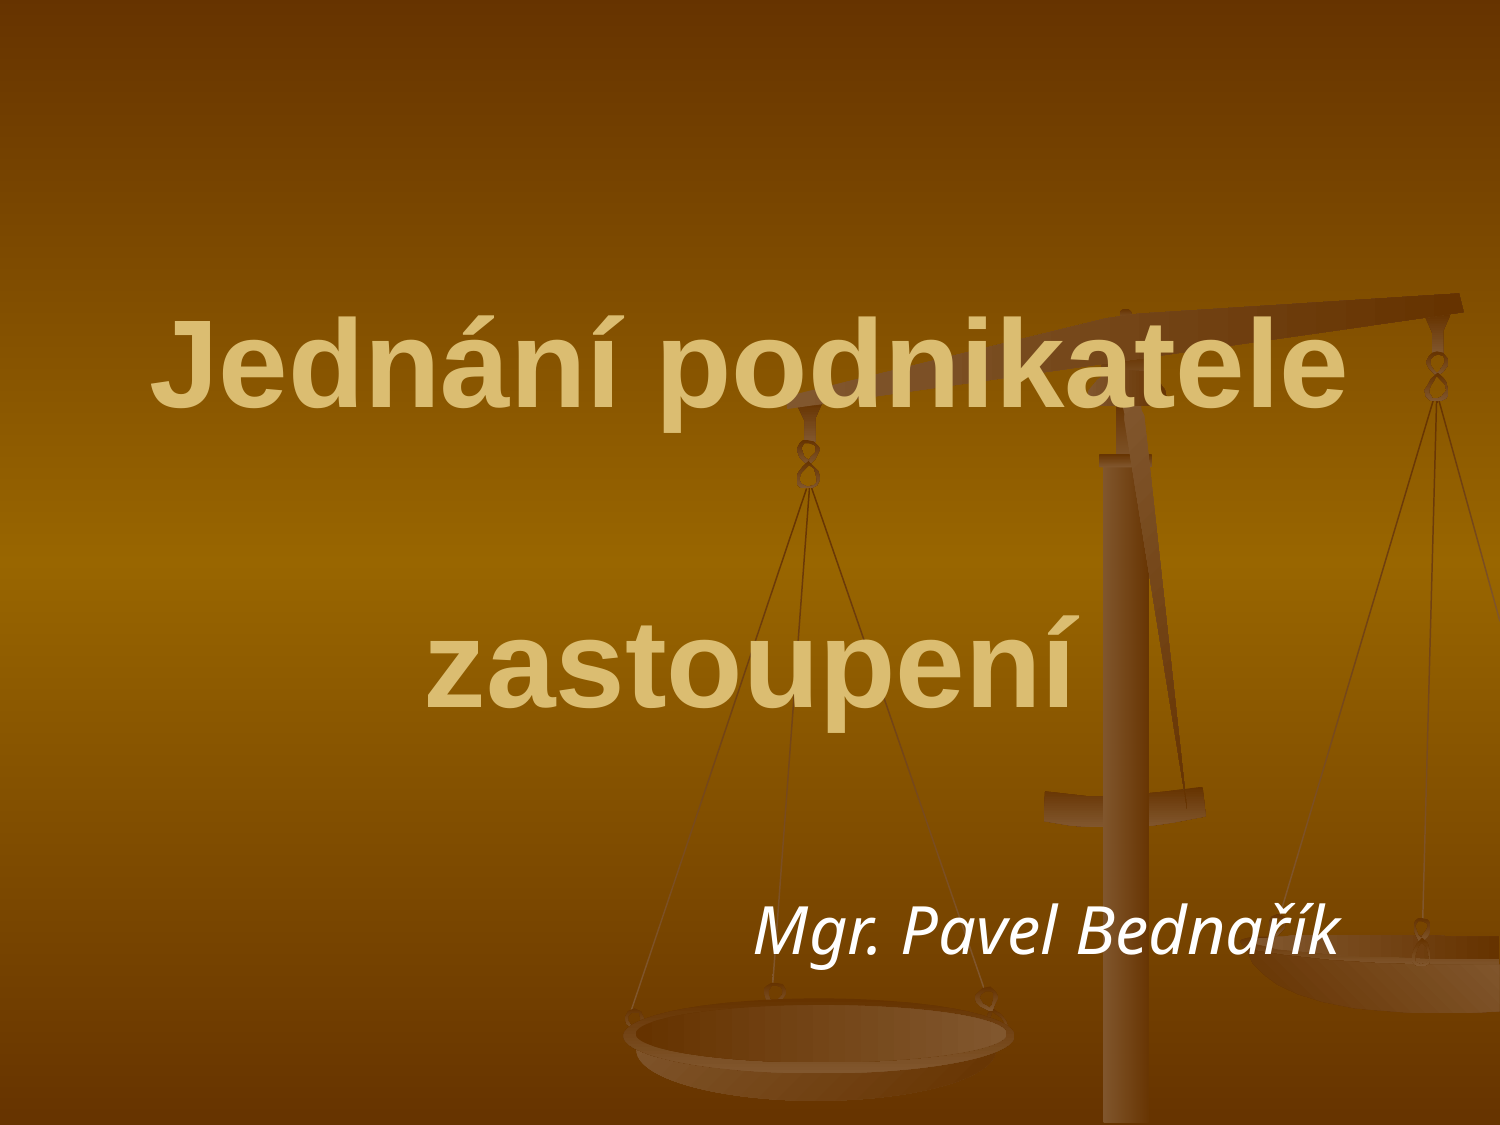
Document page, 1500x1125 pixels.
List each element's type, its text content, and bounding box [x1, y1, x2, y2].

title Jednání podnikatele zastoupení [112, 289, 1388, 740]
subtitle Mgr. Pavel Bednařík [371, 786, 1423, 1075]
